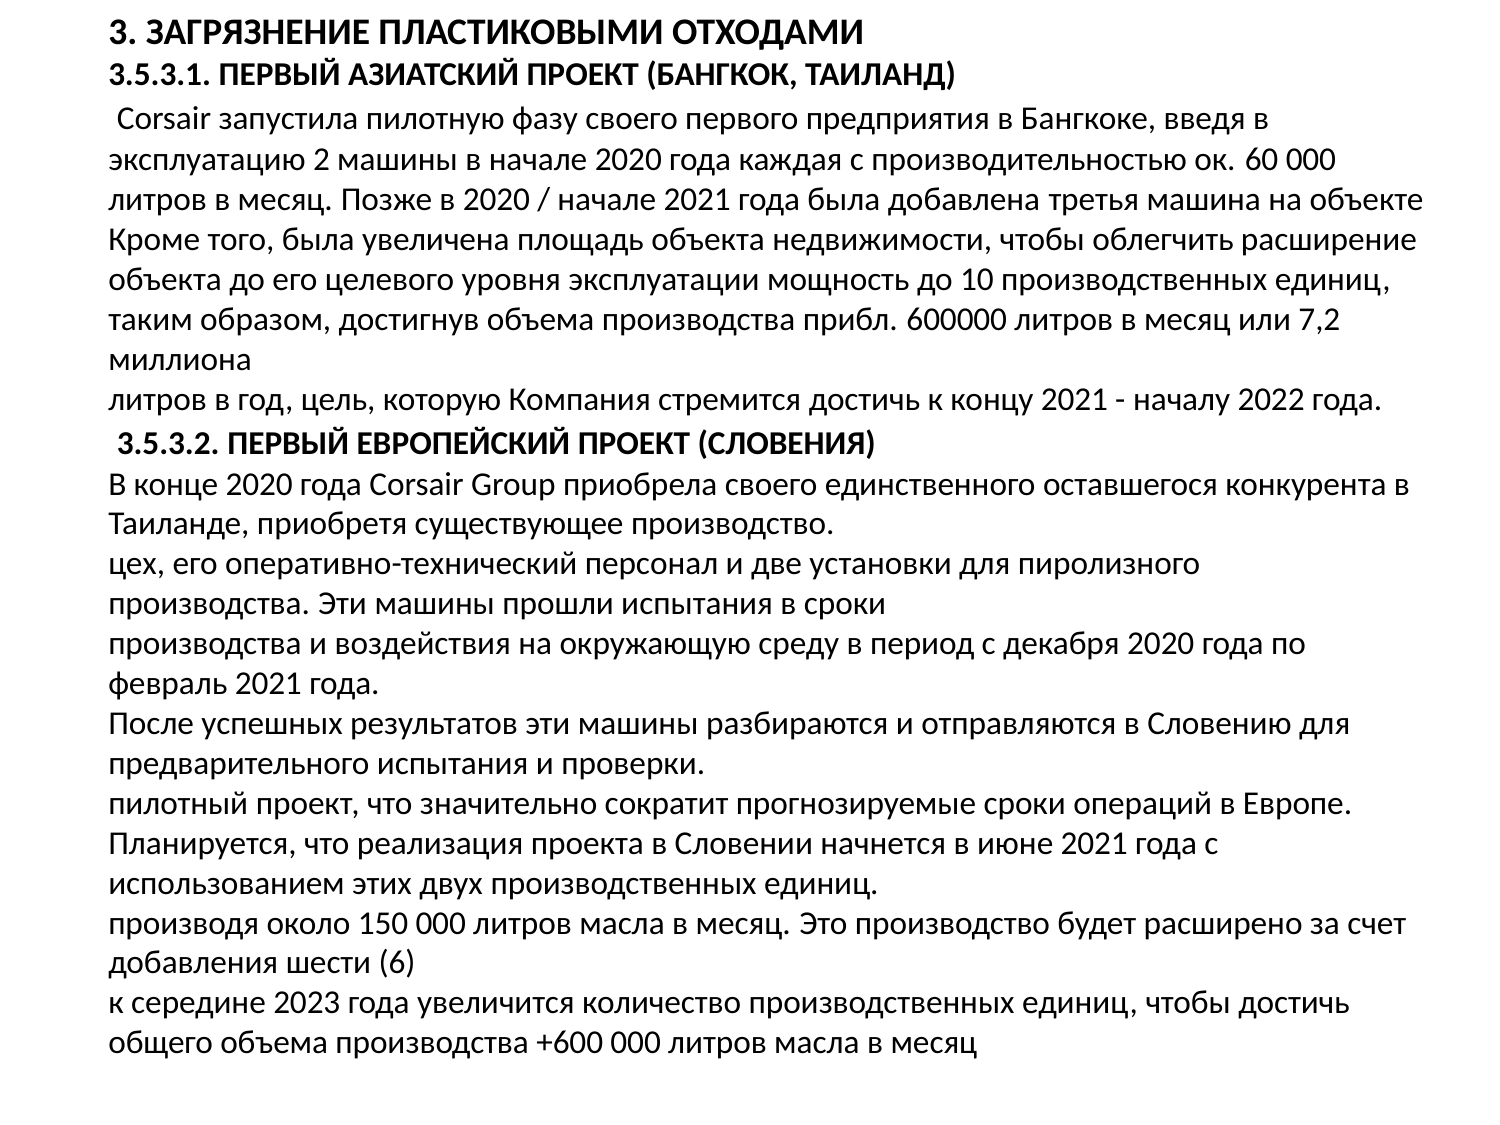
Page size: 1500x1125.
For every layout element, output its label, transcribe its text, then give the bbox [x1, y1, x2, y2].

text_box 3. ЗАГРЯЗНЕНИЕ ПЛАСТИКОВЫМИ ОТХОДАМИ 3.5.3.1. ПЕРВЫЙ АЗИАТСКИЙ ПРОЕКТ (БАНГКОК, ТАИЛАНД) Corsair запустила пилотную фазу своего первого предприятия в Бангкоке, введя в эксплуатацию 2 машины в начале 2020 года каждая с производительностью ок. 60 000 литров в месяц. Позже в 2020 / начале 2021 года была добавлена ​​третья машина на объекте Кроме того, была увеличена площадь объекта недвижимости, чтобы облегчить расширение объекта до его целевого уровня эксплуатации мощность до 10 производственных единиц, таким образом, достигнув объема производства прибл. 600000 литров в месяц или 7,2 миллиона литров в год, цель, которую Компания стремится достичь к концу 2021 - началу 2022 года. 3.5.3.2. ПЕРВЫЙ ЕВРОПЕЙСКИЙ ПРОЕКТ (СЛОВЕНИЯ) В конце 2020 года Corsair Group приобрела своего единственного оставшегося конкурента в Таиланде, приобретя существующее производство. цех, его оперативно-технический персонал и две установки для пиролизного производства. Эти машины прошли испытания в сроки производства и воздействия на окружающую среду в период с декабря 2020 года по февраль 2021 года. После успешных результатов эти машины разбираются и отправляются в Словению для предварительного испытания и проверки. пилотный проект, что значительно сократит прогнозируемые сроки операций в Европе. Планируется, что реализация проекта в Словении начнется в июне 2021 года с использованием этих двух производственных единиц. производя около 150 000 литров масла в месяц. Это производство будет расширено за счет добавления шести (6) к середине 2023 года увеличится количество производственных единиц, чтобы достичь общего объема производства +600 000 литров масла в месяц [93, 0, 1442, 1068]
